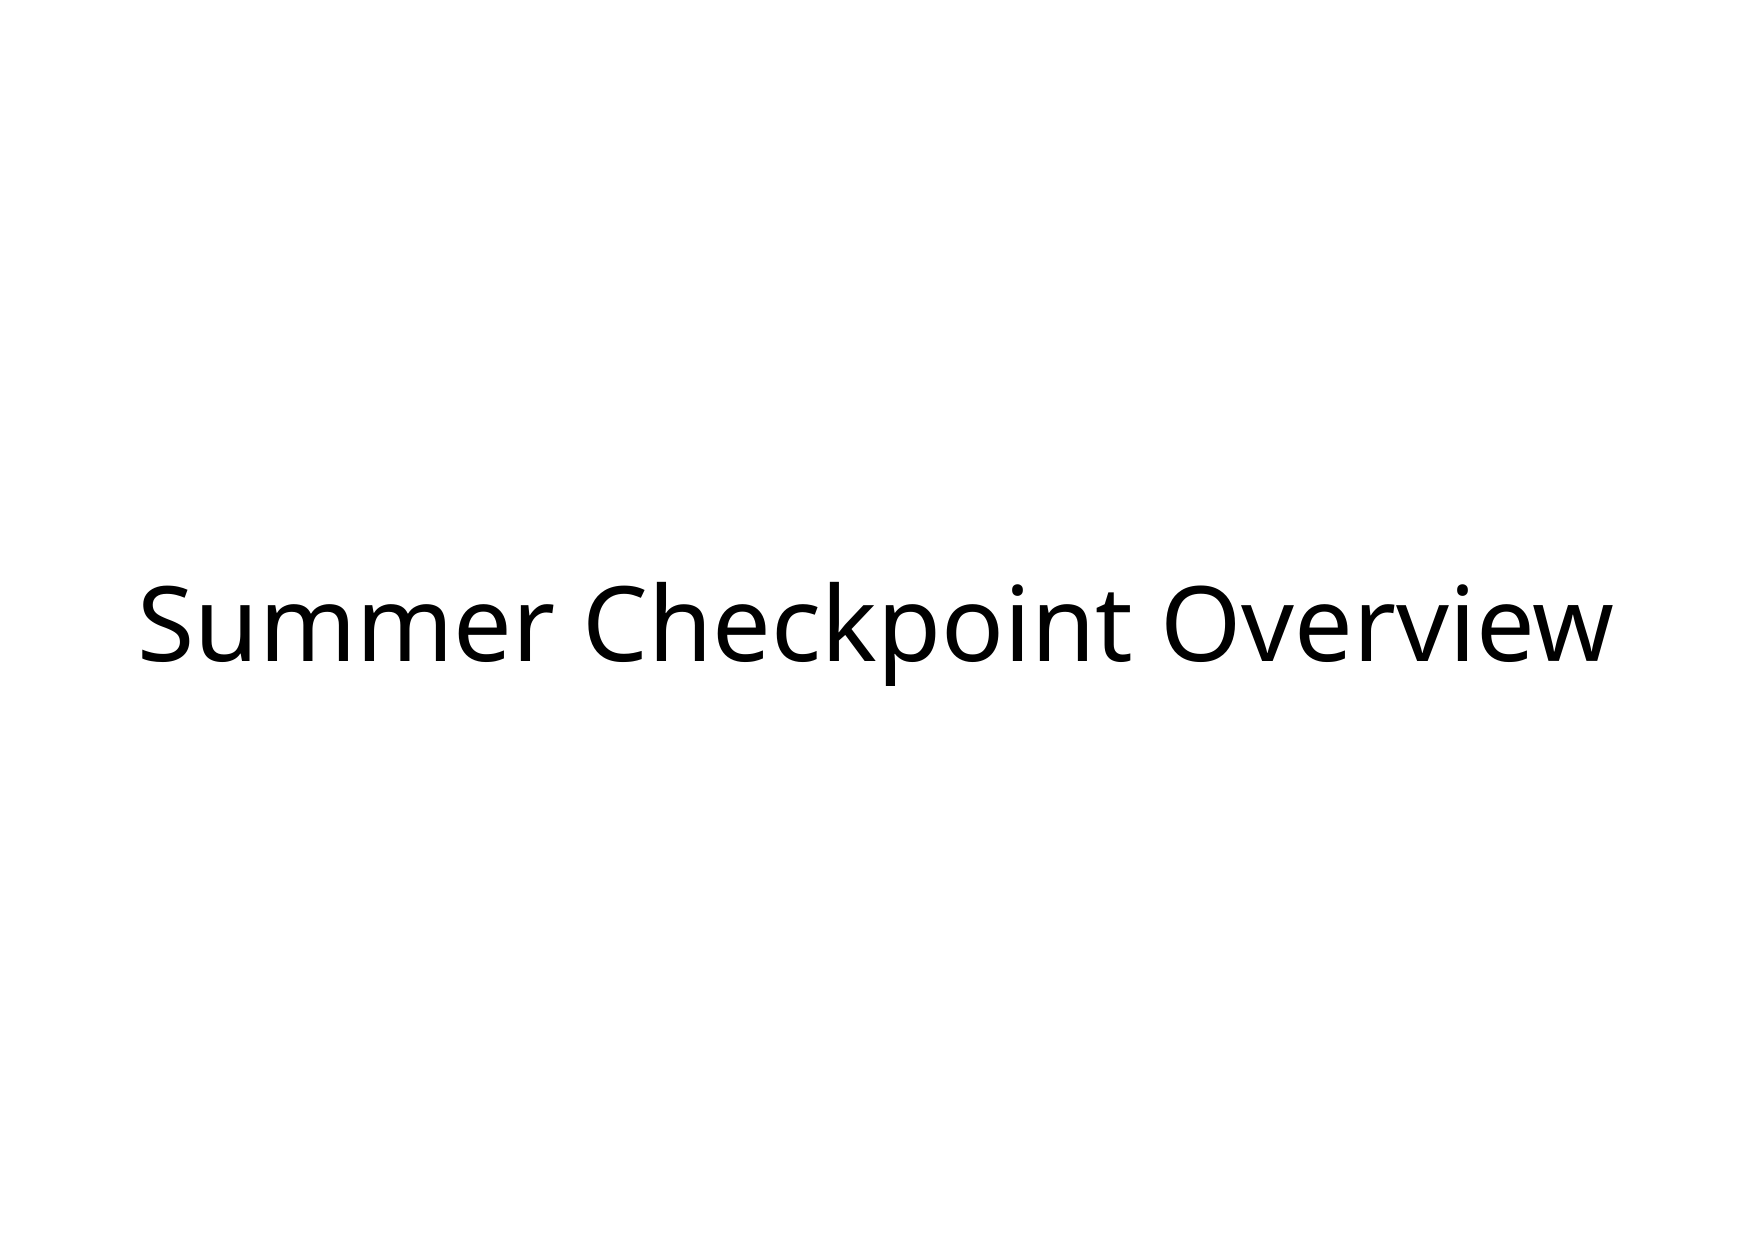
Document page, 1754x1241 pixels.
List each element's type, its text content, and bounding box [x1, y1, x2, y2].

text_box Summer Checkpoint Overview [0, 541, 1754, 697]
